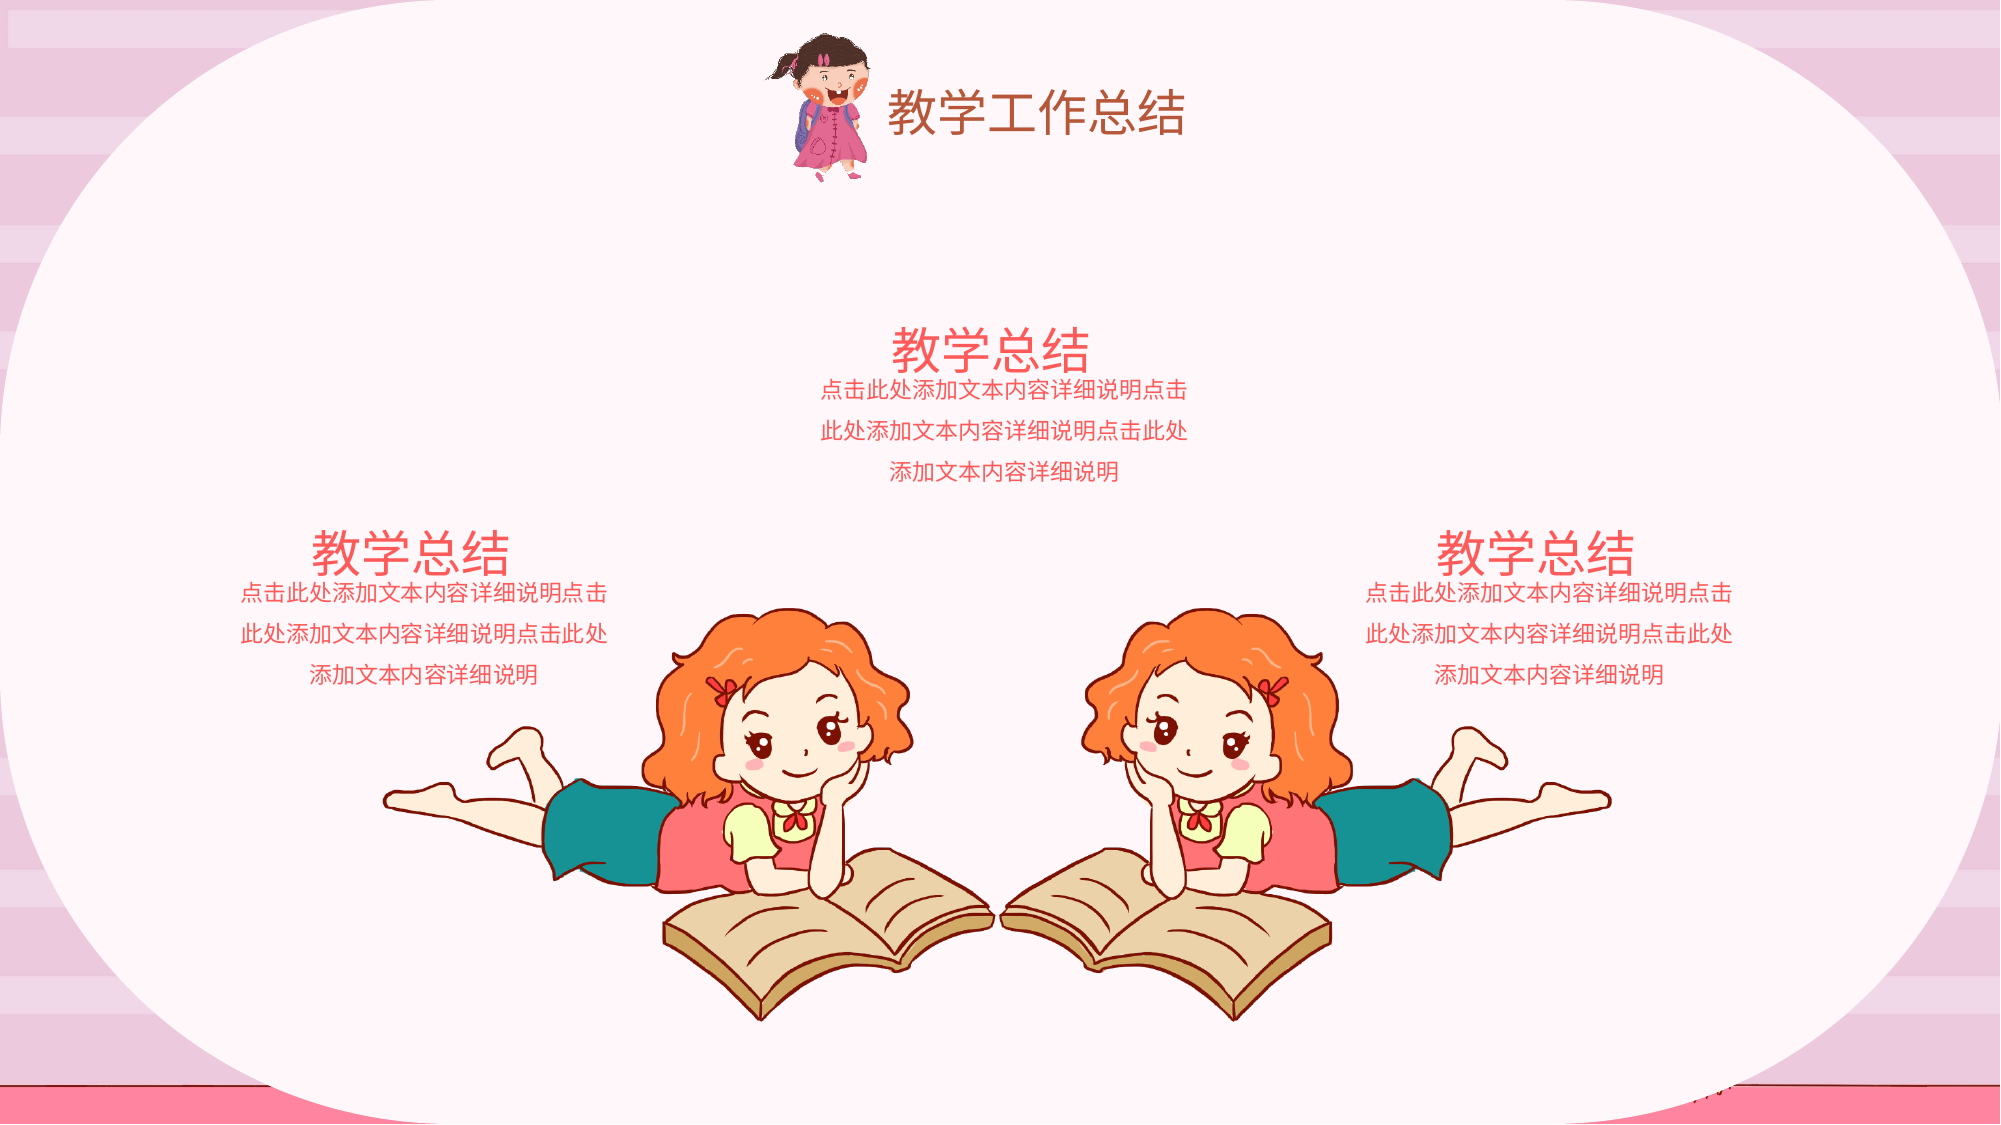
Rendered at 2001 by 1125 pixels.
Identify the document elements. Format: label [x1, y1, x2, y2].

picture [762, 28, 873, 189]
text_box [0, 0, 2000, 1124]
picture [370, 599, 1624, 1033]
